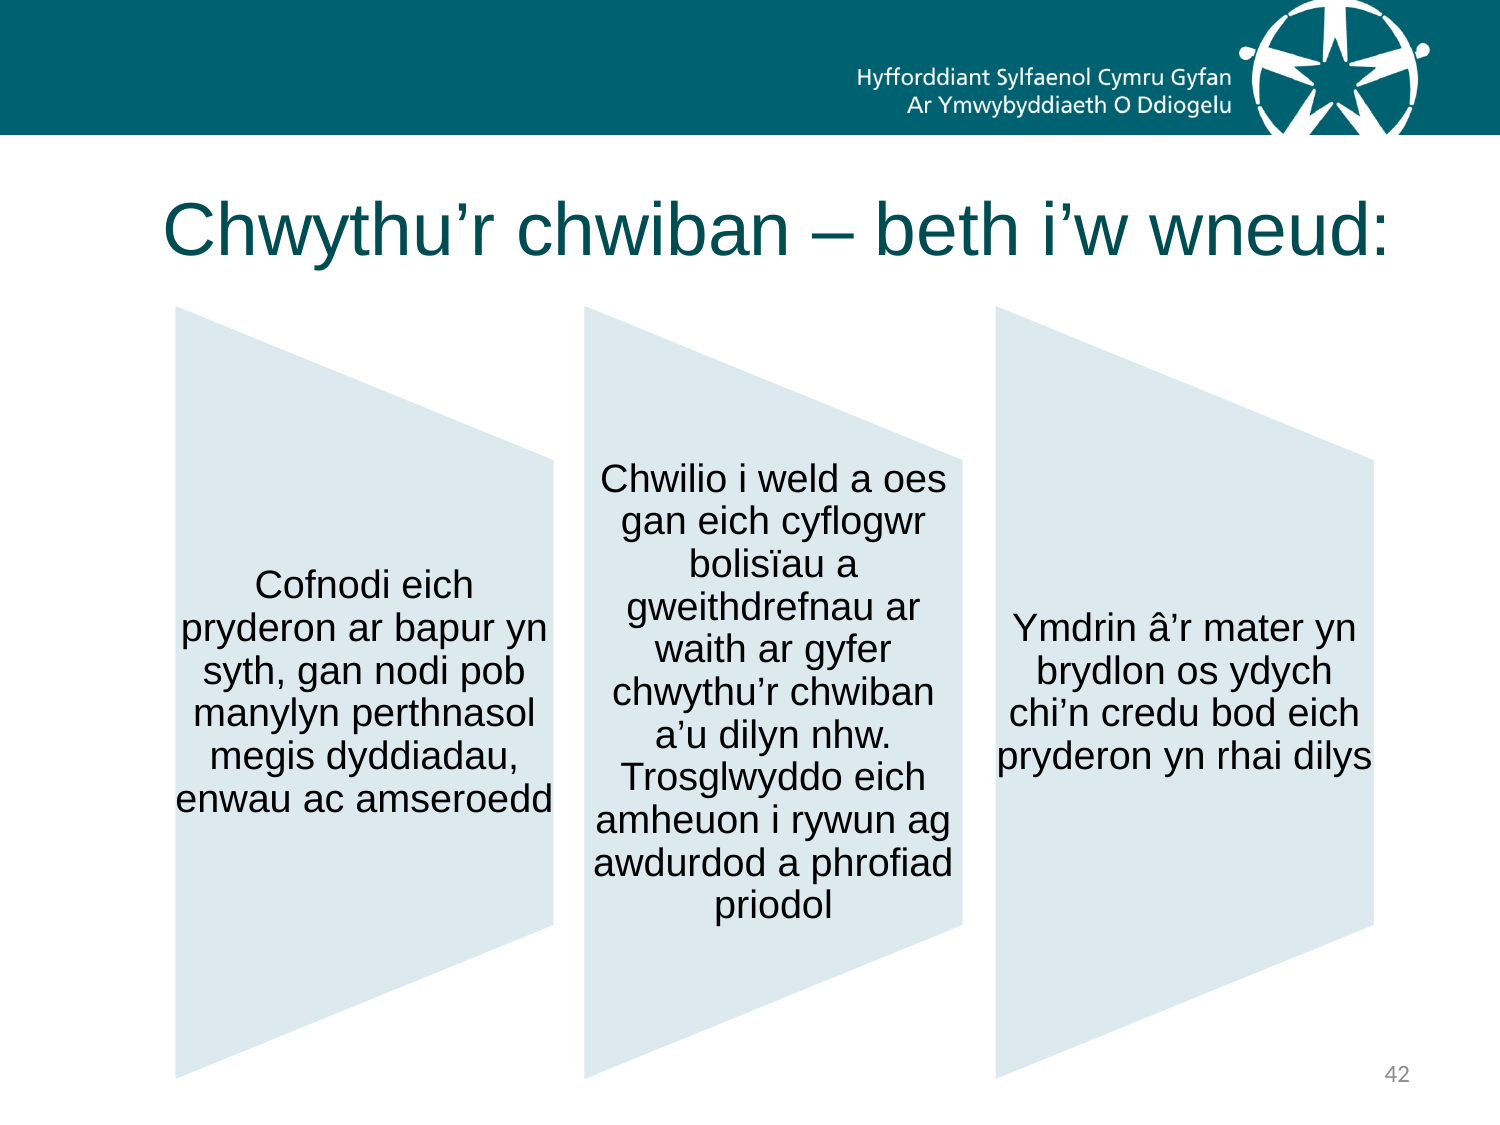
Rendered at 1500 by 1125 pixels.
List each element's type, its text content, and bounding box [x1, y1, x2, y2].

text_box Chwythu’r chwiban – beth i’w wneud: [147, 172, 1412, 278]
picture [0, 0, 1500, 136]
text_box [170, 302, 1377, 1083]
slide_number 42 [1074, 1042, 1425, 1103]
